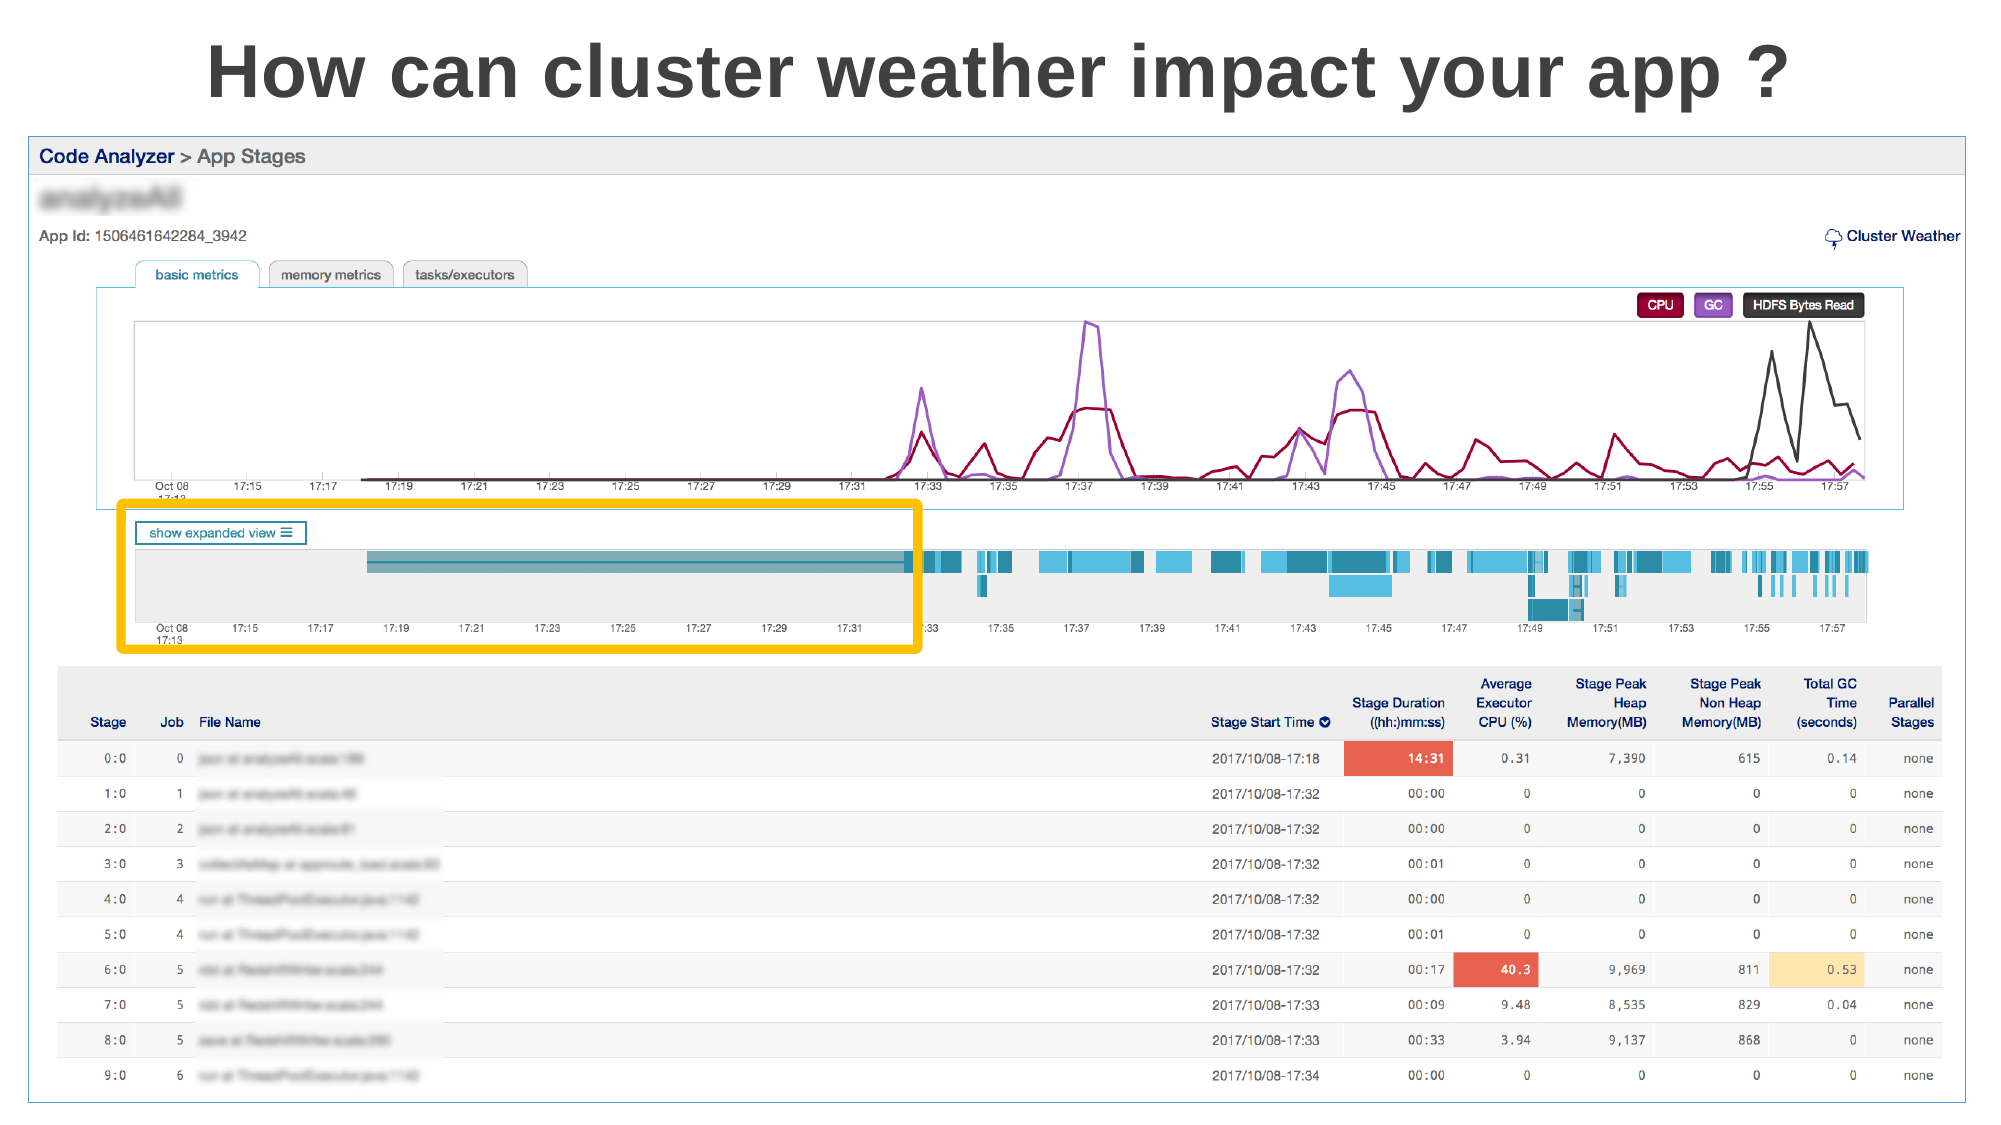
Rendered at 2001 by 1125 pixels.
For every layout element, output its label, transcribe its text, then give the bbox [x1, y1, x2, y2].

title How can cluster weather impact your app ? [103, 25, 1897, 136]
picture [28, 136, 1966, 1103]
